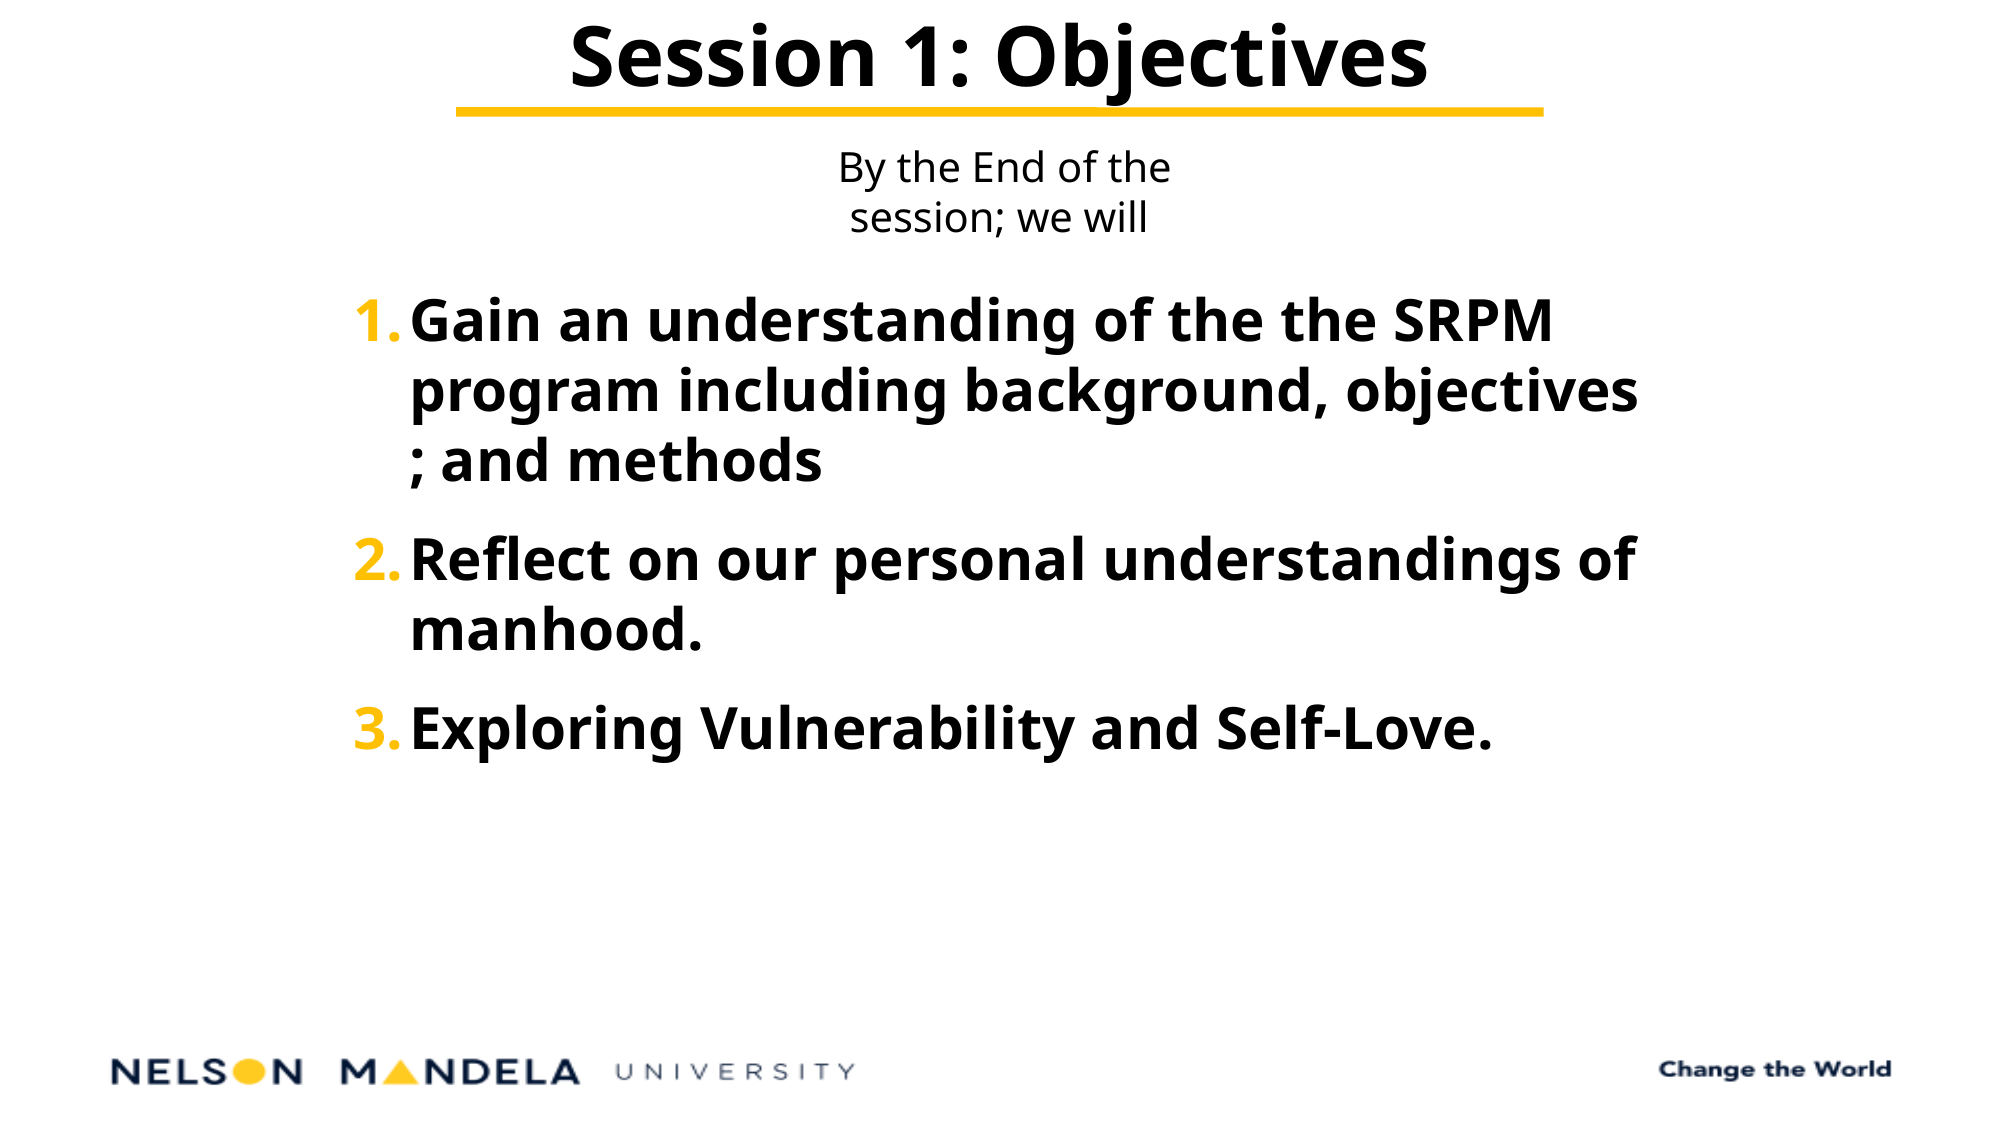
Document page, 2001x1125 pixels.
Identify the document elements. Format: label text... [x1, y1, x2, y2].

text_box Session 1: Objectives [381, 0, 1619, 111]
text_box By the End of the session; we will [746, 133, 1252, 249]
text_box Gain an understanding of the the SRPM program including background, objectives ; and methods Reflect on our personal understandings of manhood. Exploring Vulnerability and Self-Love. [338, 275, 1662, 769]
text_box [249, 2, 1750, 1097]
